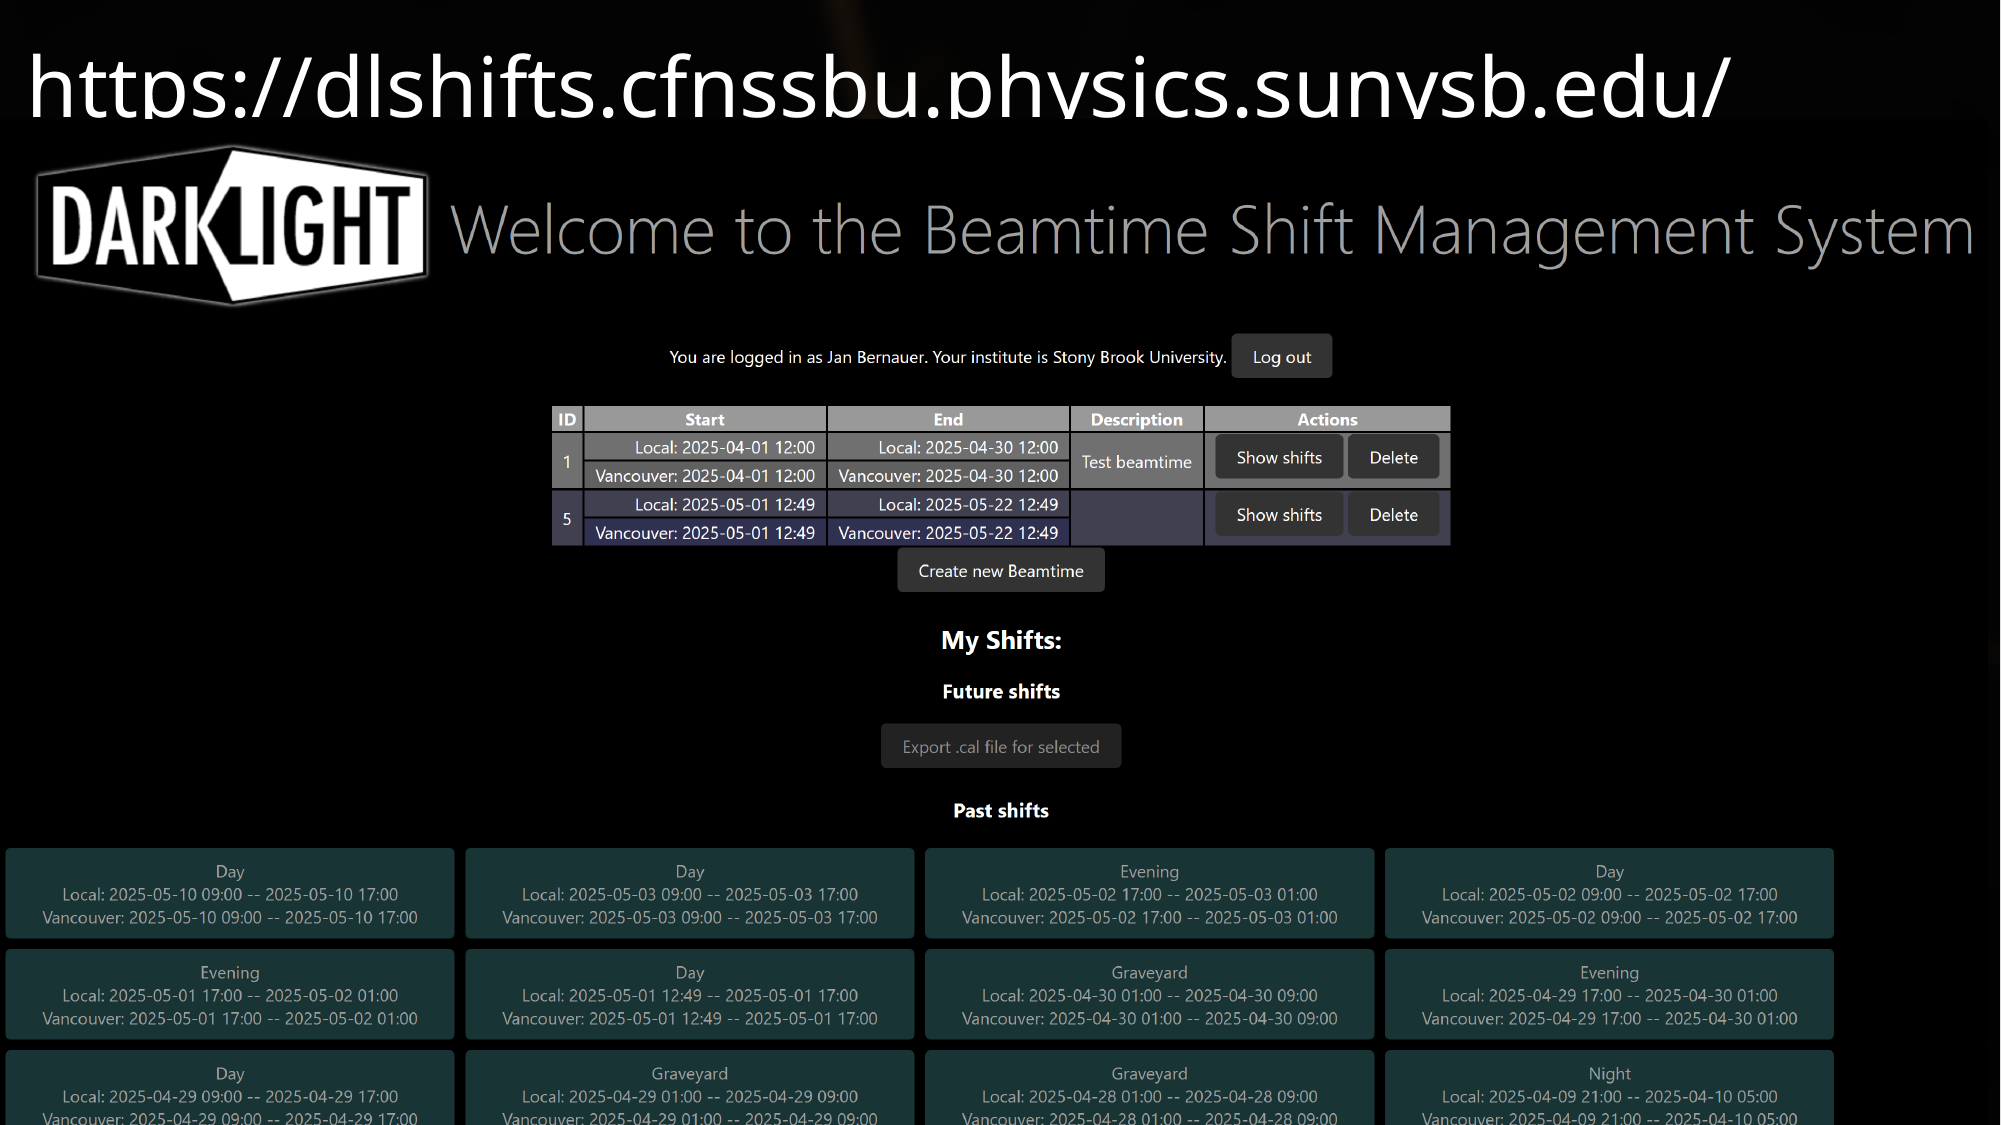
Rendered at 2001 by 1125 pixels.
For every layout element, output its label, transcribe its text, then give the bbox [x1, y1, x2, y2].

text_box https://dlshifts.cfnssbu.physics.sunysb.edu/ [12, 26, 1750, 118]
picture [0, 0, 2001, 1125]
